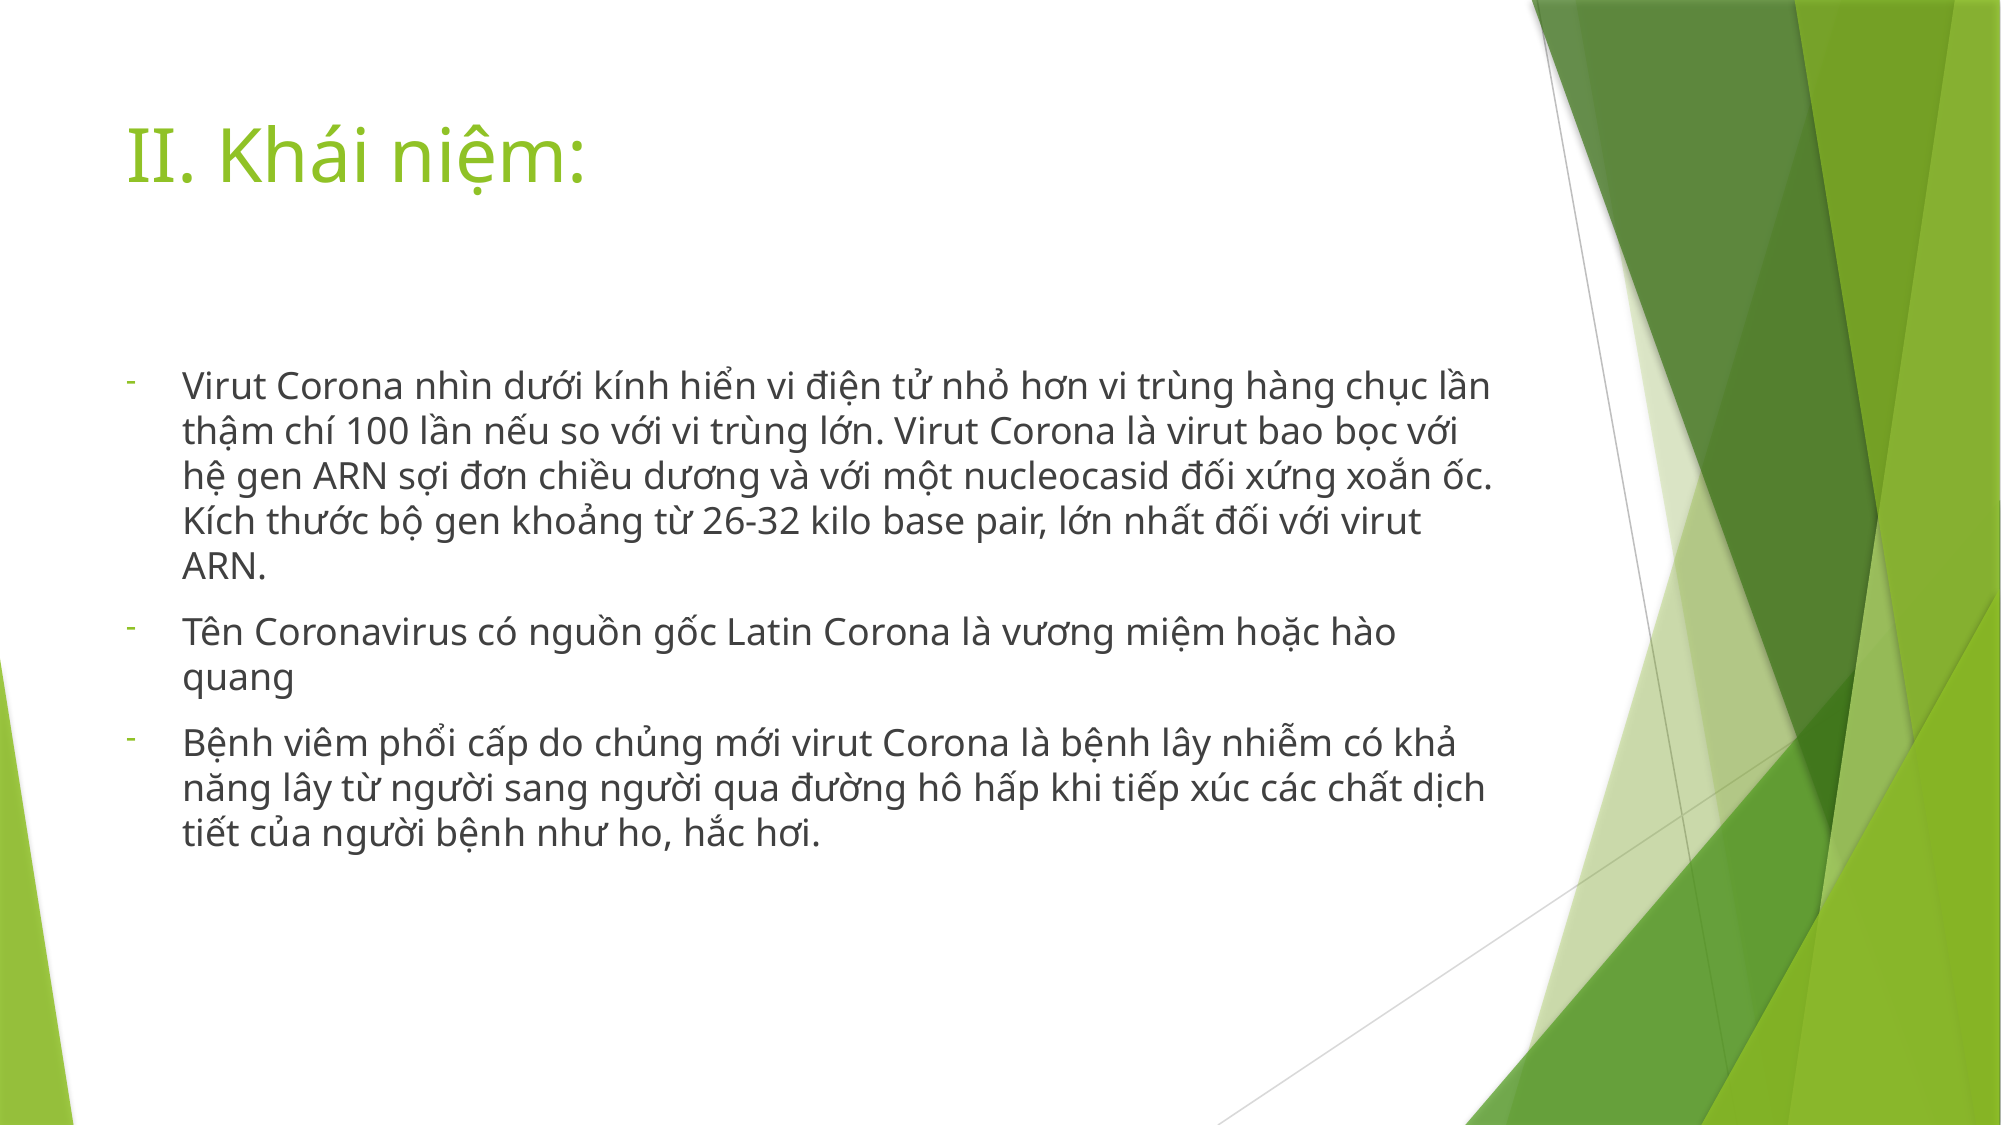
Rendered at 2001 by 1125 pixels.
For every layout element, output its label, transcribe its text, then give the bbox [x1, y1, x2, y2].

list Virut Corona nhìn dưới kính hiển vi điện tử nhỏ hơn vi trùng hàng chục lần thậm chí 100 lần nếu so với vi trùng lớn. Virut Corona là virut bao bọc với hệ gen ARN sợi đơn chiều dương và với một nucleocasid đối xứng xoắn ốc. Kích thước bộ gen khoảng từ 26-32 kilo base pair, lớn nhất đối với virut ARN. Tên Coronavirus có nguồn gốc Latin Corona là vương miệm hoặc hào quang Bệnh viêm phổi cấp do chủng mới virut Corona là bệnh lây nhiễm có khả năng lây từ người sang người qua đường hô hấp khi tiếp xúc các chất dịch tiết của người bệnh như ho, hắc hơi. [111, 354, 1522, 992]
title II. Khái niệm: [111, 99, 1522, 317]
